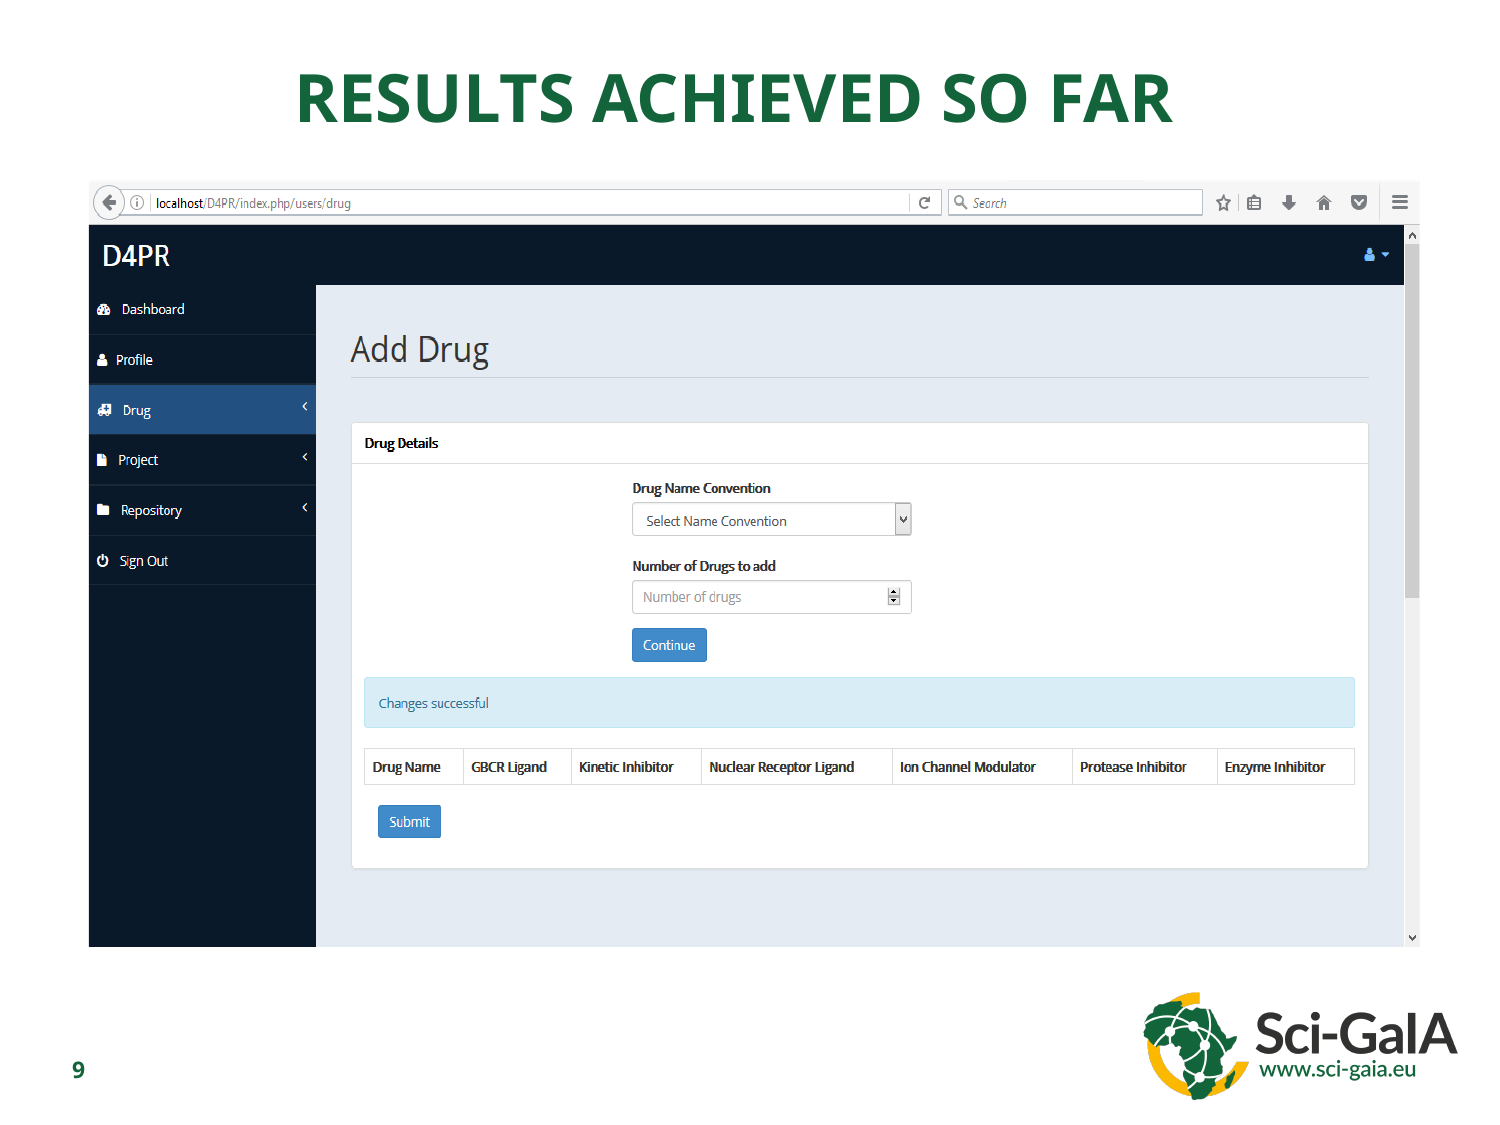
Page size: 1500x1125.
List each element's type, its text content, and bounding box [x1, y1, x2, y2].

slide_number 9 [57, 1050, 126, 1092]
picture [1137, 985, 1466, 1106]
text_box RESULTS ACHIEVED SO FAR [59, 43, 1410, 149]
text_box [59, 148, 1420, 875]
picture [88, 180, 1420, 947]
